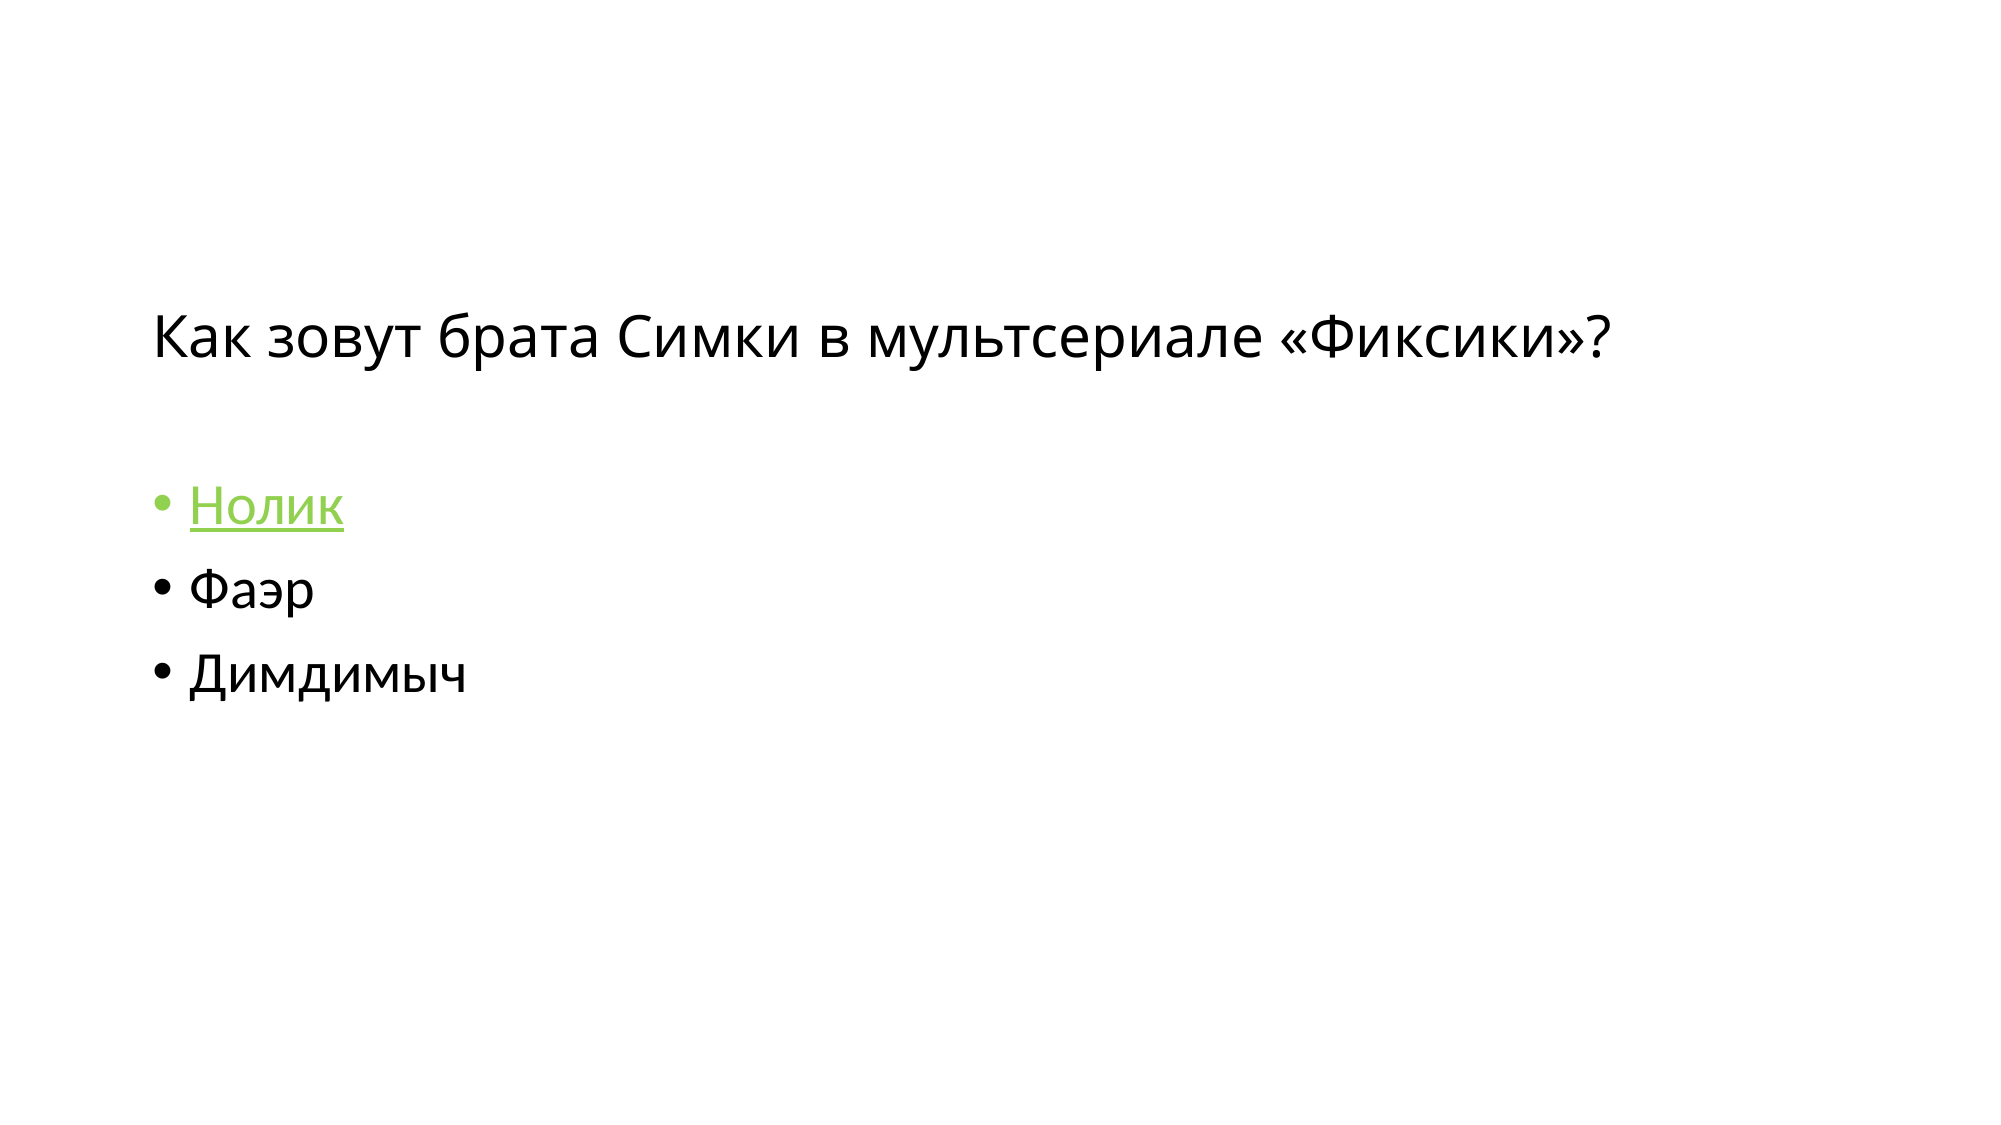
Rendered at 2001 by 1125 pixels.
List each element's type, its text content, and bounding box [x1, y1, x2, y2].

list Как зовут брата Симки в мультсериале «Фиксики»? Нолик Фаэр Димдимыч [137, 299, 1863, 1014]
